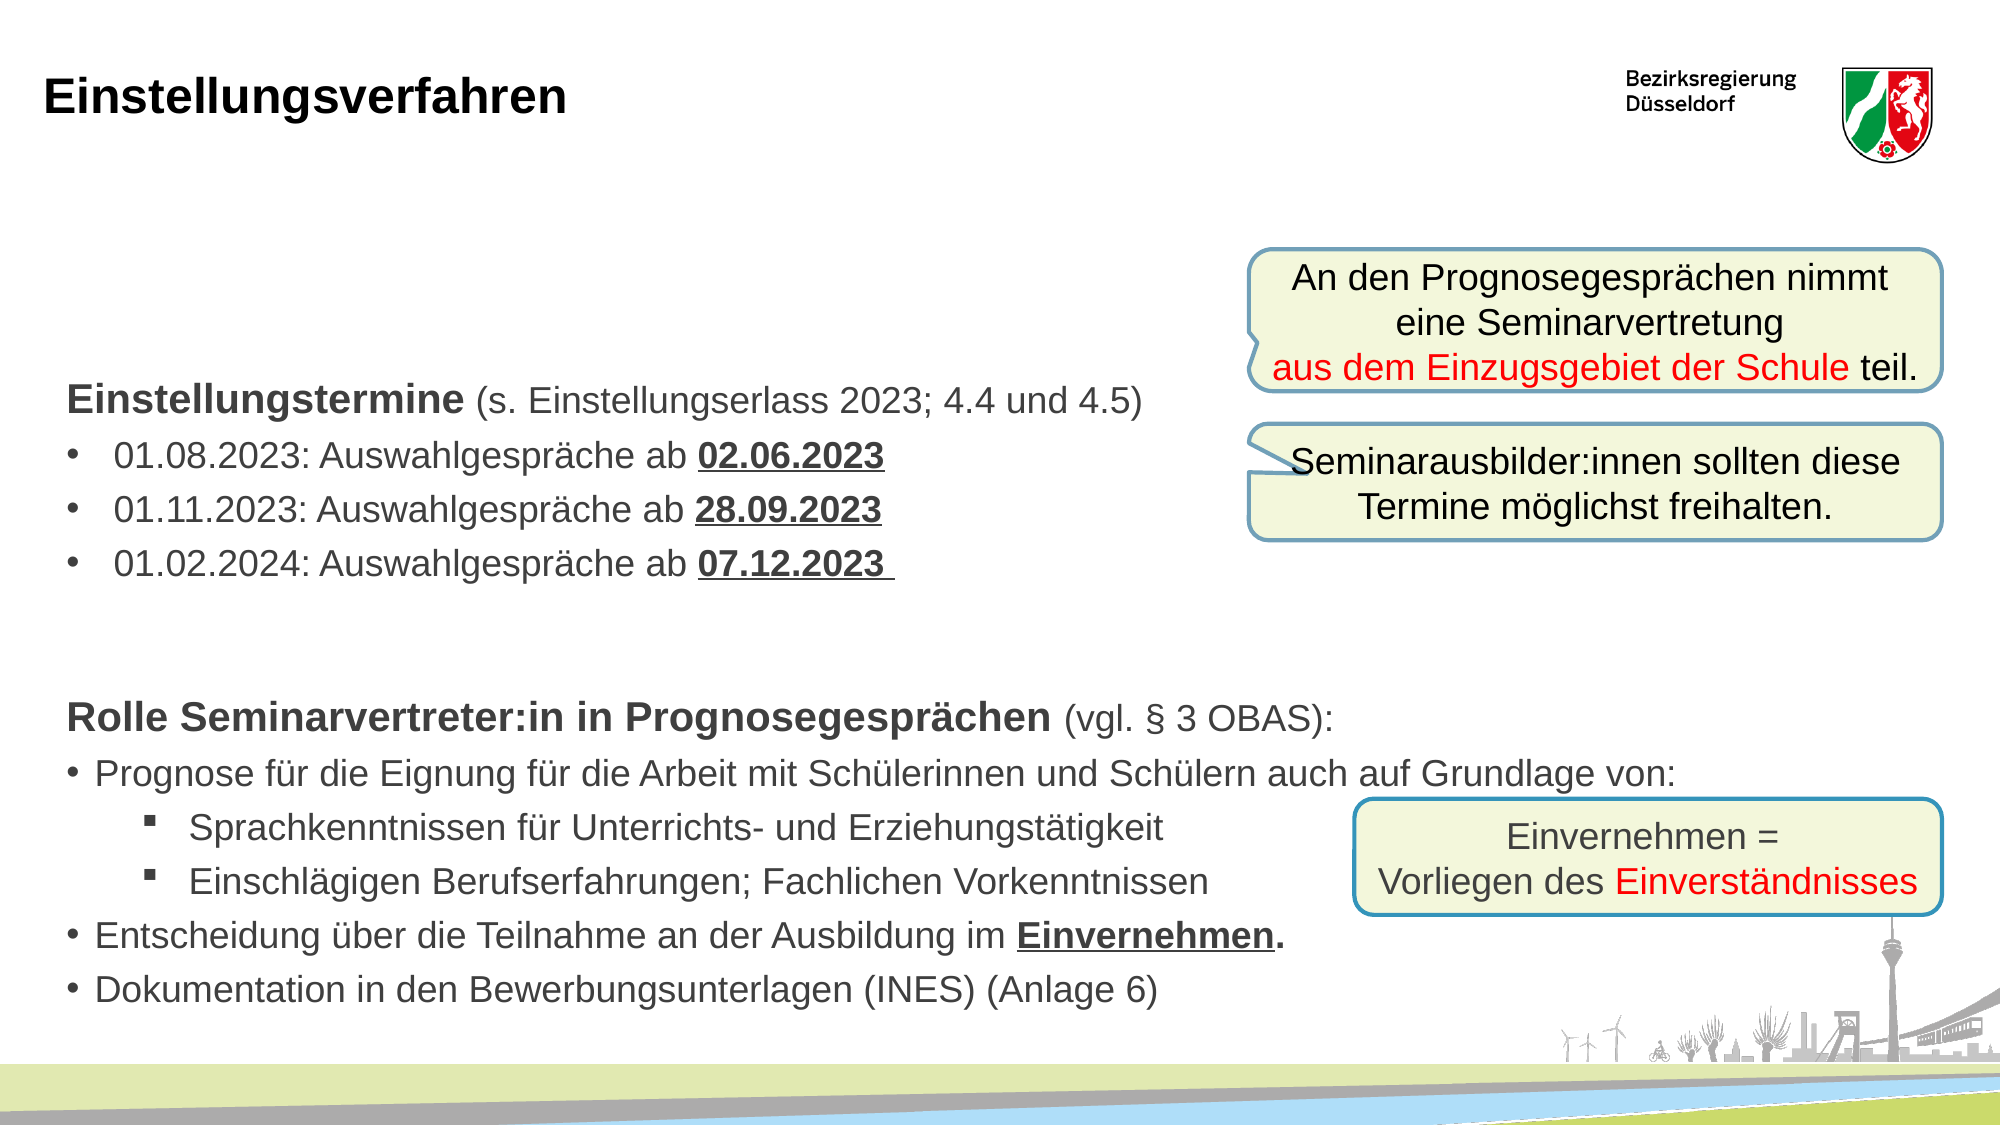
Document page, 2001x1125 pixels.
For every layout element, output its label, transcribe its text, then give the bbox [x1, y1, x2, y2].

picture [1625, 66, 1933, 164]
list Einstellungstermine (s. Einstellungserlass 2023; 4.4 und 4.5) 01.08.2023: Auswahlgespräche ab 02.06.2023 01.11.2023: Auswahlgespräche ab 28.09.2023 01.02.2024: Auswahlgespräche ab 07.12.2023 Rolle Seminarvertreter:in in Prognosegesprächen (vgl. § 3 OBAS): Prognose für die Eignung für die Arbeit mit Schülerinnen und Schülern auch auf Grundlage von: Sprachkenntnissen für Unterrichts- und Erziehungstätigkeit Einschlägigen Berufserfahrungen; Fachlichen Vorkenntnissen Entscheidung über die Teilnahme an der Ausbildung im Einvernehmen. Dokumentation in den Bewerbungsunterlagen (INES) (Anlage 6) [66, 361, 1933, 1035]
text_box An den Prognosegesprächen nimmt eine Seminarvertretung aus dem Einzugsgebiet der Schule teil. [1246, 247, 1944, 394]
text_box Seminarausbilder:innen sollten diese Termine möglichst freihalten. [1246, 421, 1944, 543]
title Einstellungsverfahren [43, 36, 1910, 144]
picture [0, 916, 2000, 1125]
text_box Einvernehmen = Vorliegen des Einverständnisses [1352, 796, 1945, 917]
